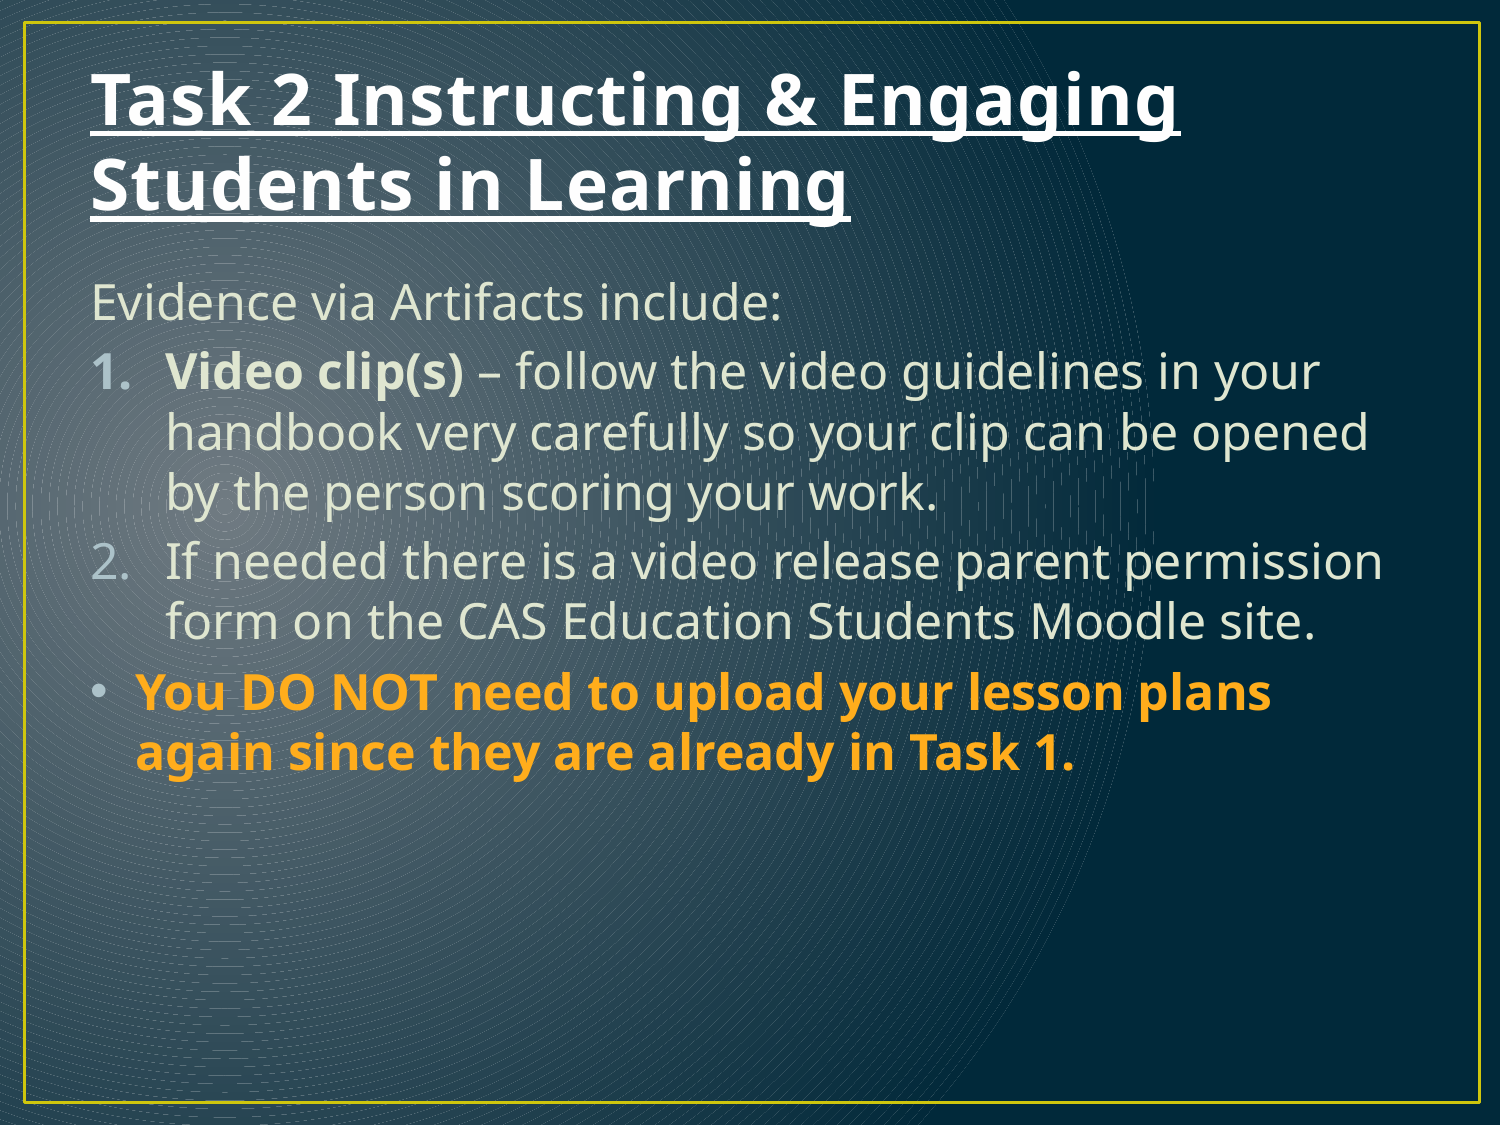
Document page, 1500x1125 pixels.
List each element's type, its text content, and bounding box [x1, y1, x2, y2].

title Task 2 Instructing & Engaging Students in Learning [75, 45, 1425, 233]
list Evidence via Artifacts include: Video clip(s) – follow the video guidelines in your handbook very carefully so your clip can be opened by the person scoring your work. If needed there is a video release parent permission form on the CAS Education Students Moodle site. You DO NOT need to upload your lesson plans again since they are already in Task 1. [75, 262, 1425, 1005]
